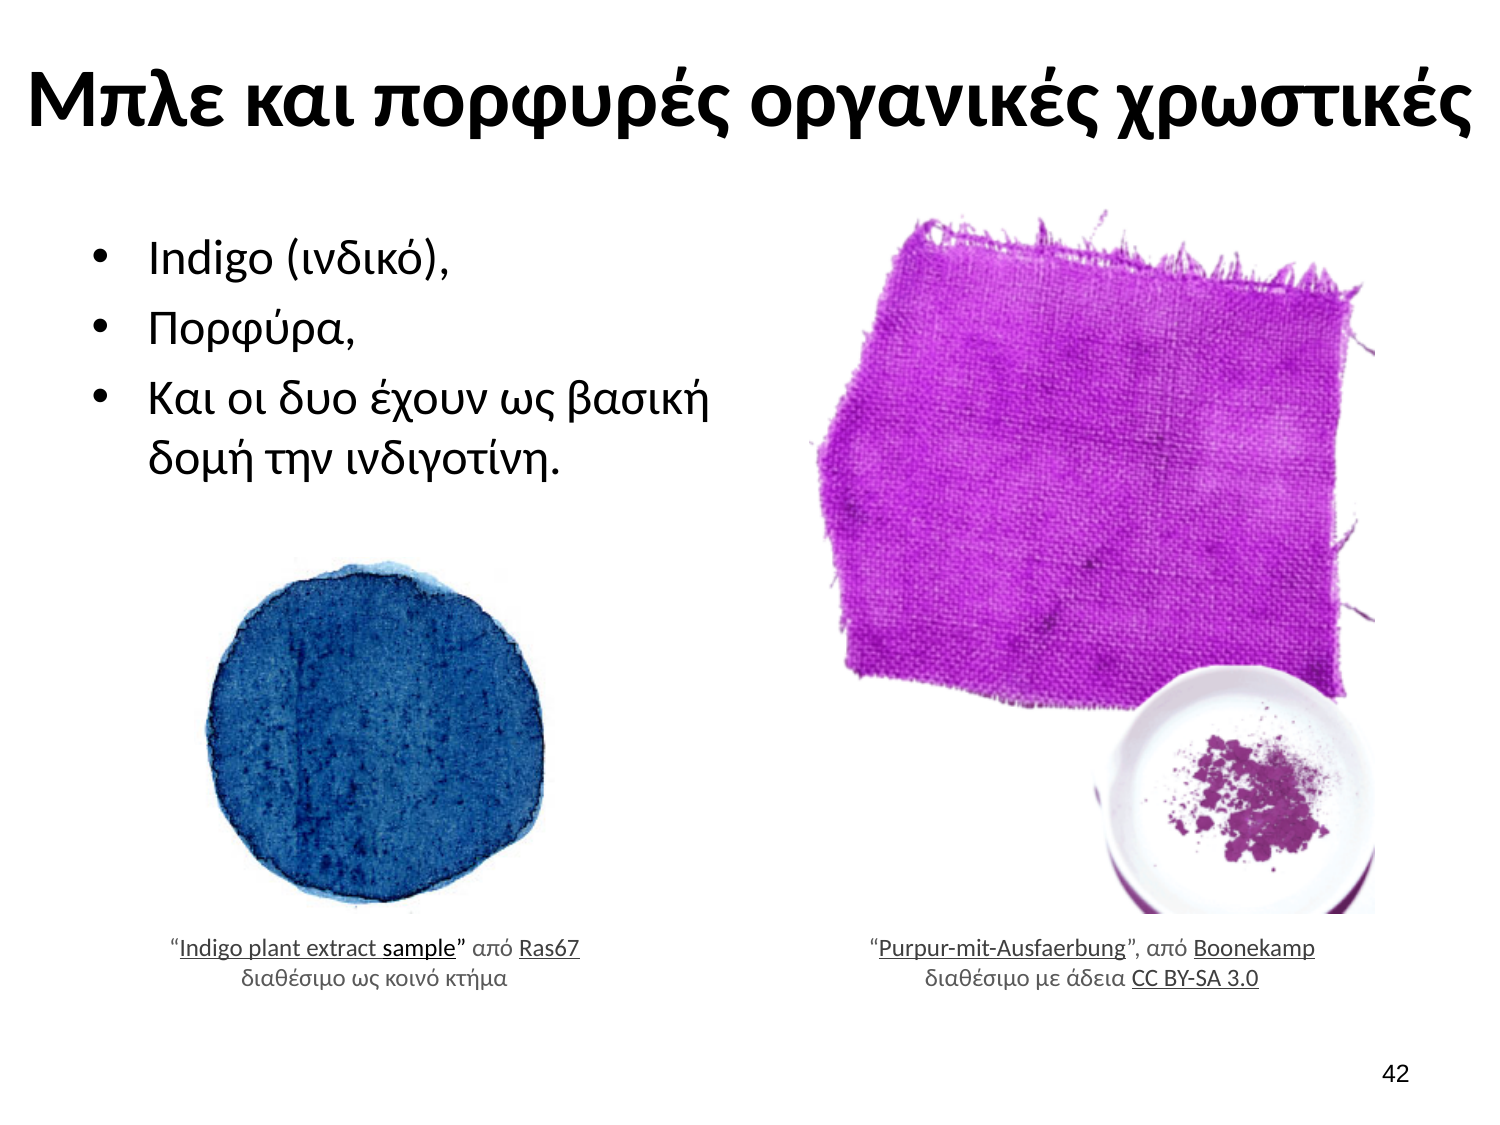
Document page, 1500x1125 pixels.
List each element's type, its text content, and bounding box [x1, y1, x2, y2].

text_box “Purpur-mit-Ausfaerbung”, από Boonekamp διαθέσιμο με άδεια CC BY-SA 3.0 [852, 923, 1332, 999]
picture [194, 557, 555, 915]
slide_number 41 [1074, 1042, 1425, 1103]
list Indigo (ινδικό), Πορφύρα, Και οι δυο έχουν ως βασική δομή την ινδιγοτίνη. [76, 217, 729, 560]
title Μπλε και πορφυρές οργανικές χρωστικές [0, 19, 1500, 169]
picture [808, 207, 1375, 915]
text_box “Indigo plant extract sample” από Ras67 διαθέσιμο ως κοινό κτήμα [152, 923, 597, 999]
